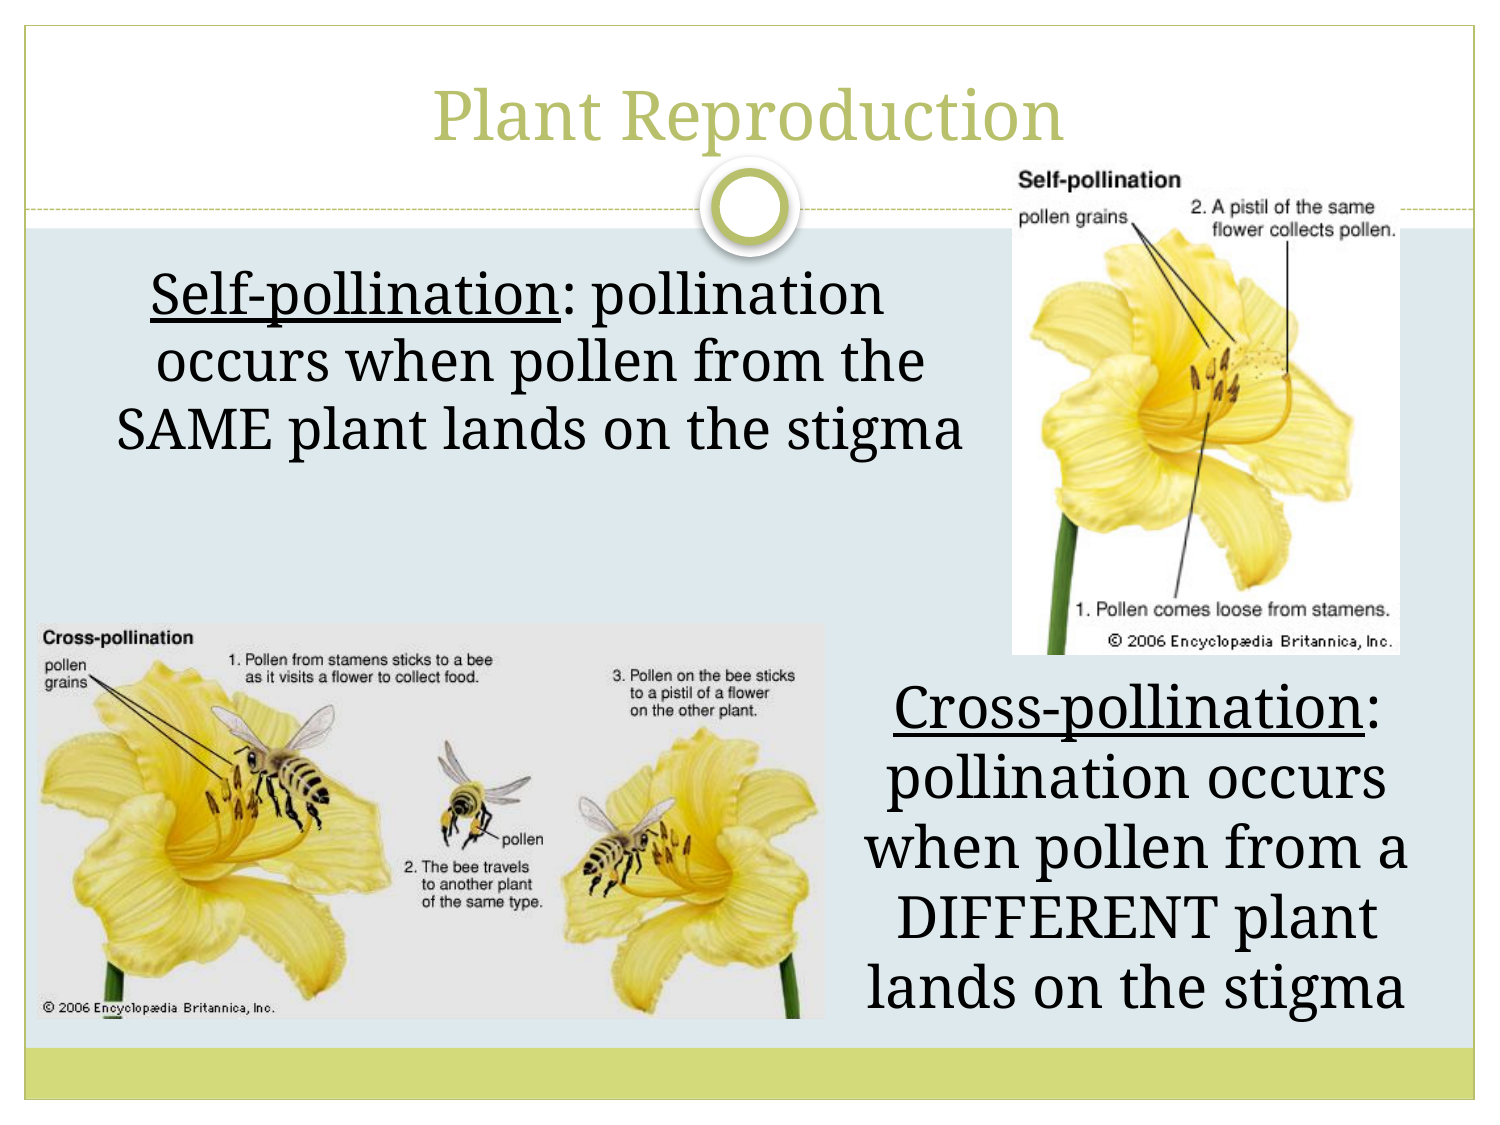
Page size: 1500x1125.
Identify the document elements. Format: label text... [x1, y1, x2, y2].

picture [1012, 162, 1401, 656]
picture [37, 623, 826, 1019]
title Plant Reproduction [49, 37, 1450, 162]
list Self-pollination: pollination occurs when pollen from the SAME plant lands on the stigma [49, 250, 988, 575]
text_box Cross-pollination: pollination occurs when pollen from a DIFFERENT plant lands on the stigma [826, 662, 1450, 1028]
